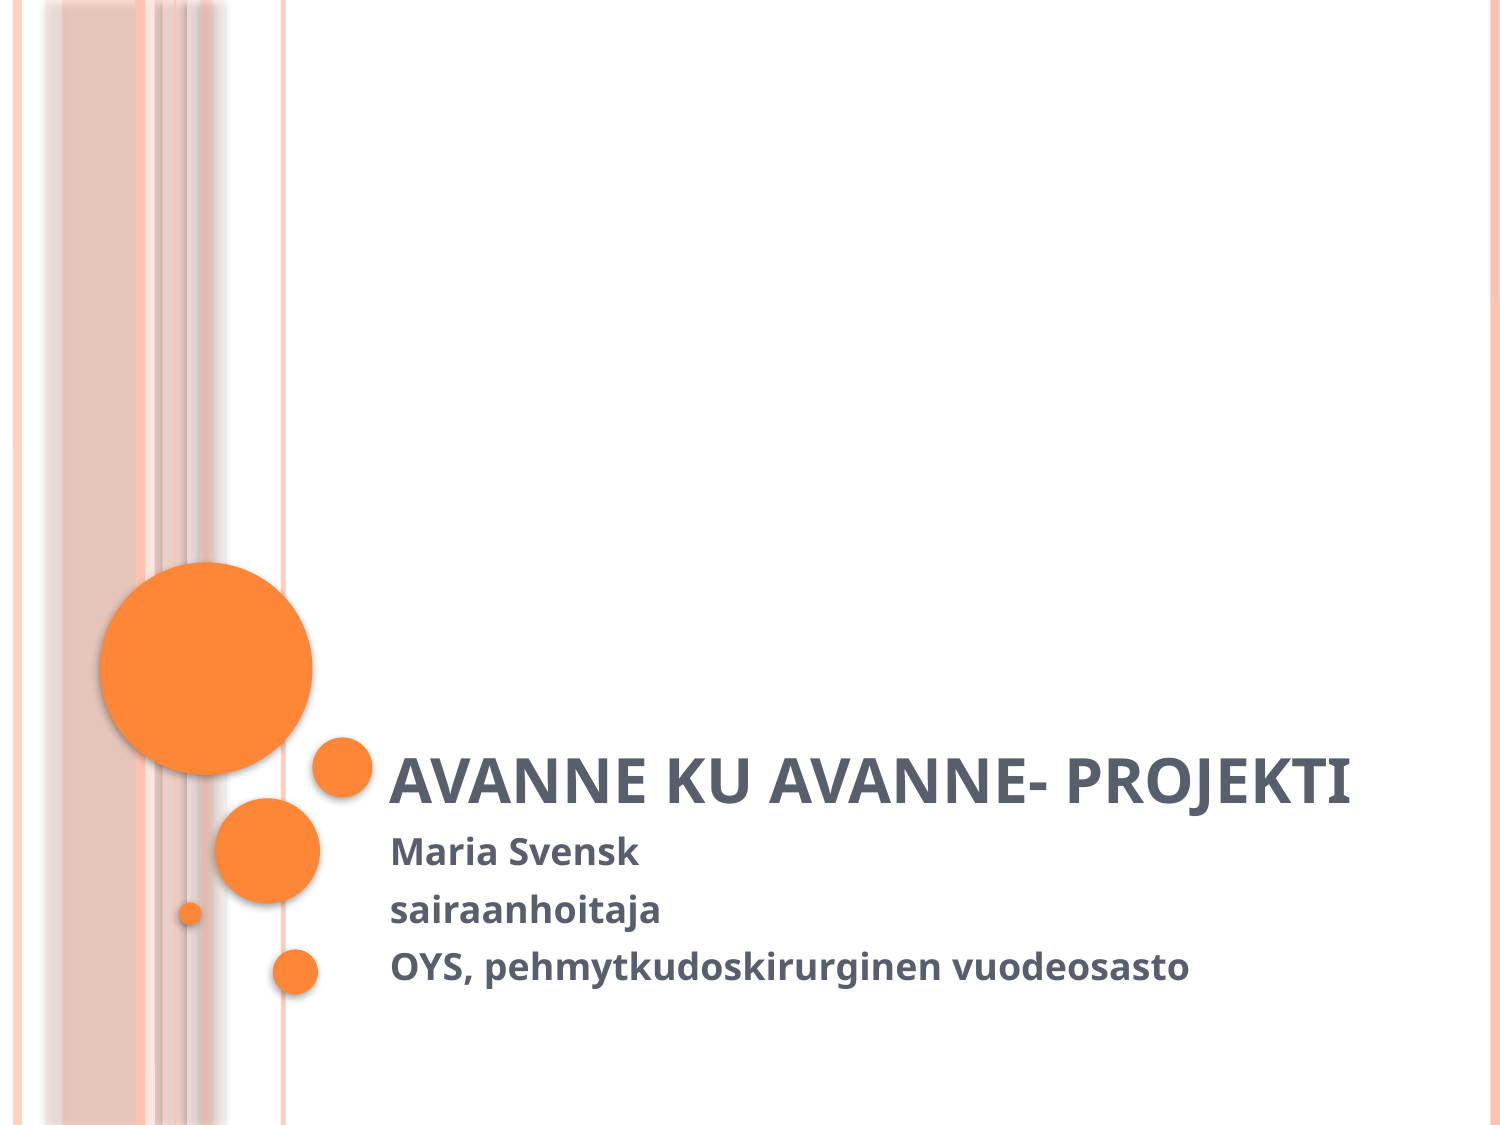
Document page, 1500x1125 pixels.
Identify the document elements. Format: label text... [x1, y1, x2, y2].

subtitle Maria Svensk sairaanhoitaja OYS, pehmytkudoskirurginen vuodeosasto [375, 820, 1388, 1046]
title Avanne ku avanne- projekti [375, 512, 1388, 820]
